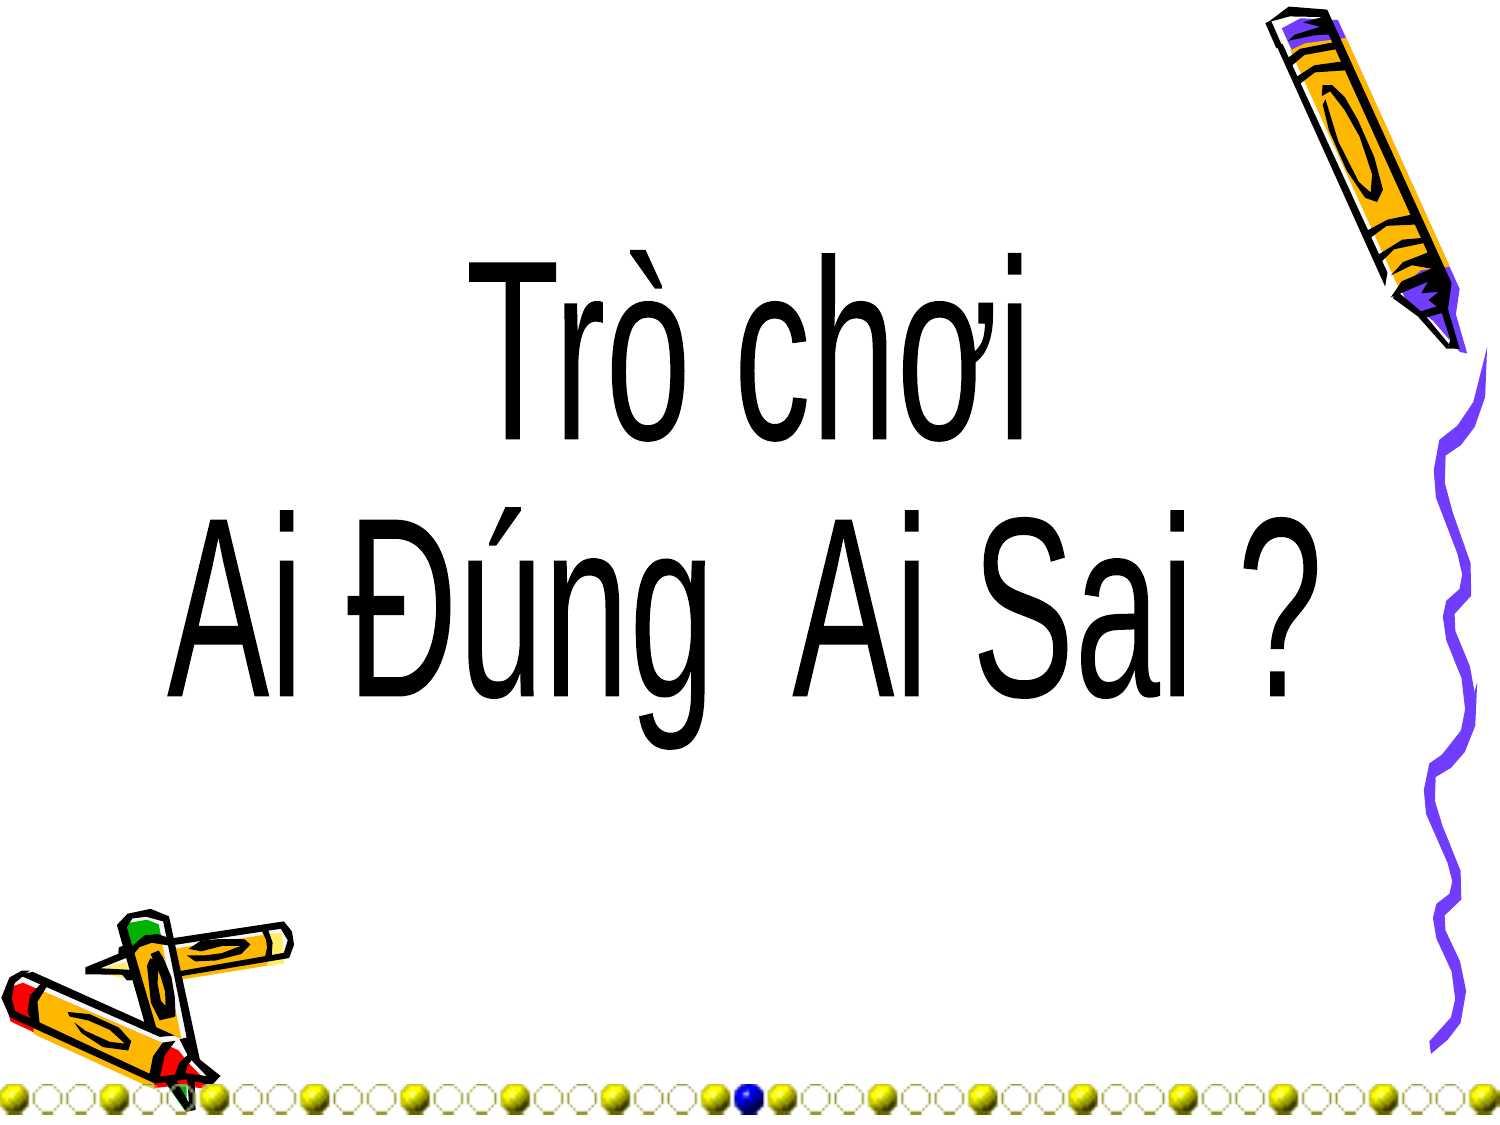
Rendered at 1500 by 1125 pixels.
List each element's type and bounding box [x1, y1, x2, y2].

picture [0, 1084, 1500, 1115]
